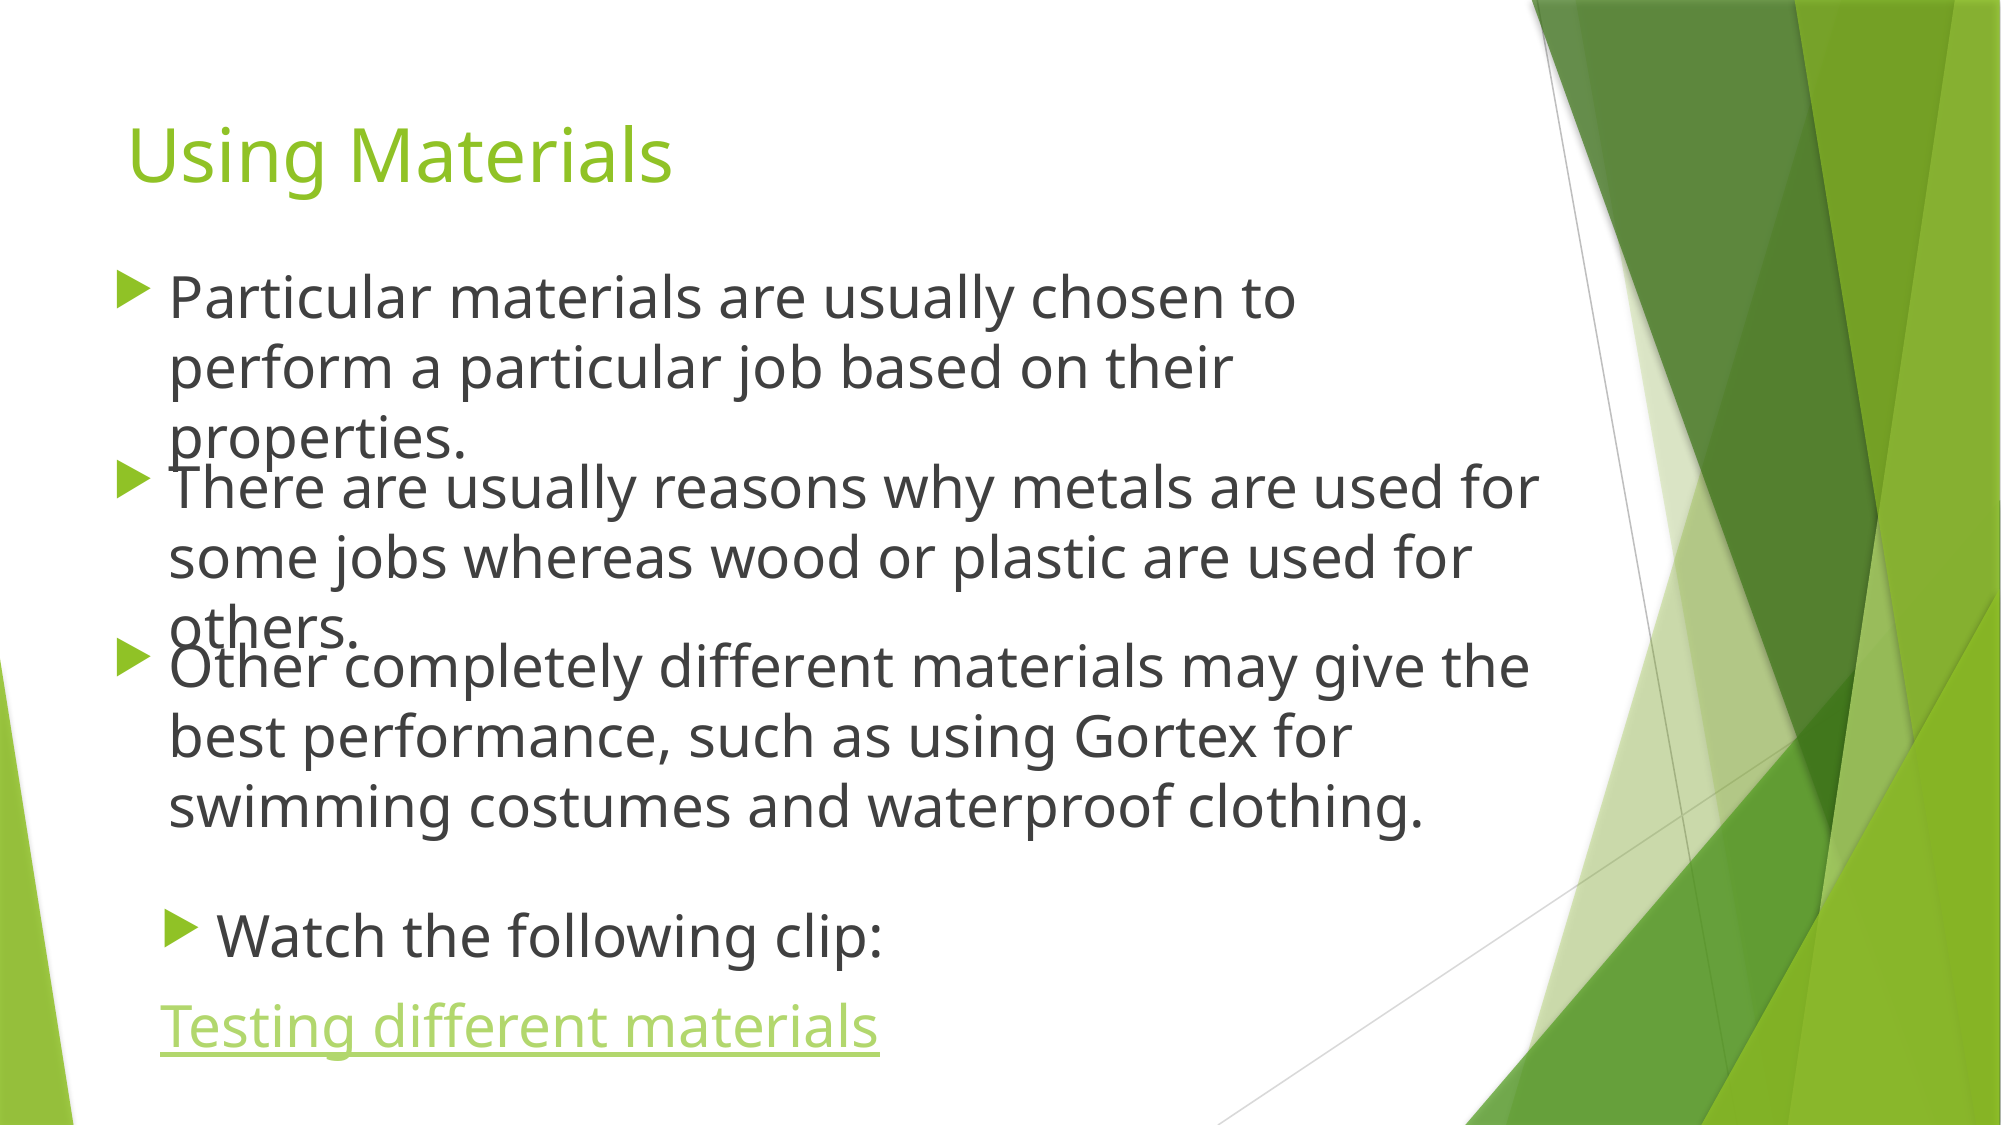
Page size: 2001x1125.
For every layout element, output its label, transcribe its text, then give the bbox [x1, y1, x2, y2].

text_box Other completely different materials may give the best performance, such as using Gortex for swimming costumes and waterproof clothing. [97, 621, 1661, 853]
text_box Watch the following clip: Testing different materials [145, 891, 1937, 1080]
title Using Materials [111, 99, 1522, 253]
text_box There are usually reasons why metals are used for some jobs whereas wood or plastic are used for others. [97, 443, 1661, 604]
text_box Particular materials are usually chosen to perform a particular job based on their properties. [97, 253, 1535, 414]
